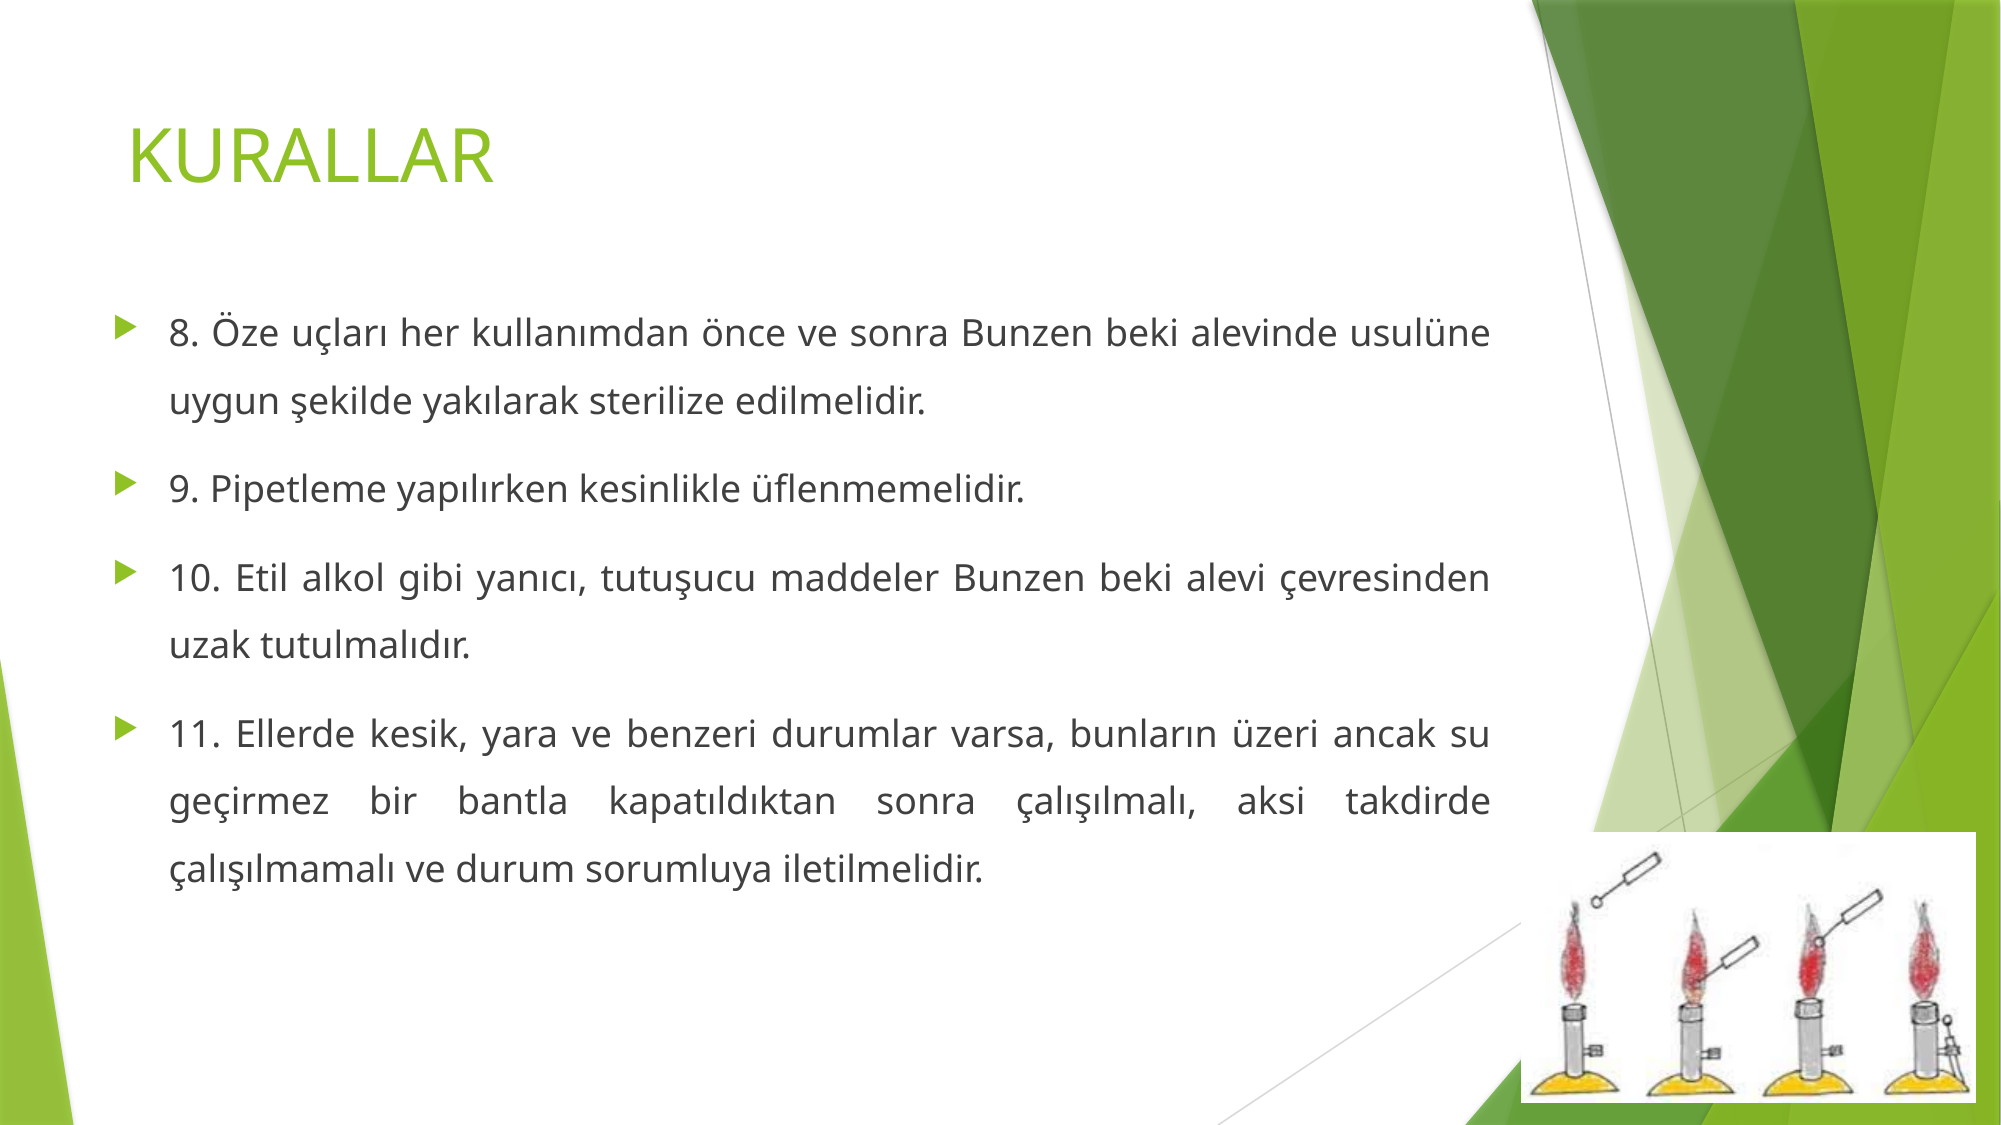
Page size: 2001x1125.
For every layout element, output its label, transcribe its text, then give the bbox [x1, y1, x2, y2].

picture [1520, 832, 1977, 1104]
list 8. Öze uçları her kullanımdan önce ve sonra Bunzen beki alevinde usulüne uygun şekilde yakılarak sterilize edilmelidir. 9. Pipetleme yapılırken kesinlikle üflenmemelidir. 10. Etil alkol gibi yanıcı, tutuşucu maddeler Bunzen beki alevi çevresinden uzak tutulmalıdır. 11. Ellerde kesik, yara ve benzeri durumlar varsa, bunların üzeri ancak su geçirmez bir bantla kapatıldıktan sonra çalışılmalı, aksi takdirde çalışılmamalı ve durum sorumluya iletilmelidir. [97, 279, 1508, 917]
title KURALLAR [111, 99, 1522, 317]
